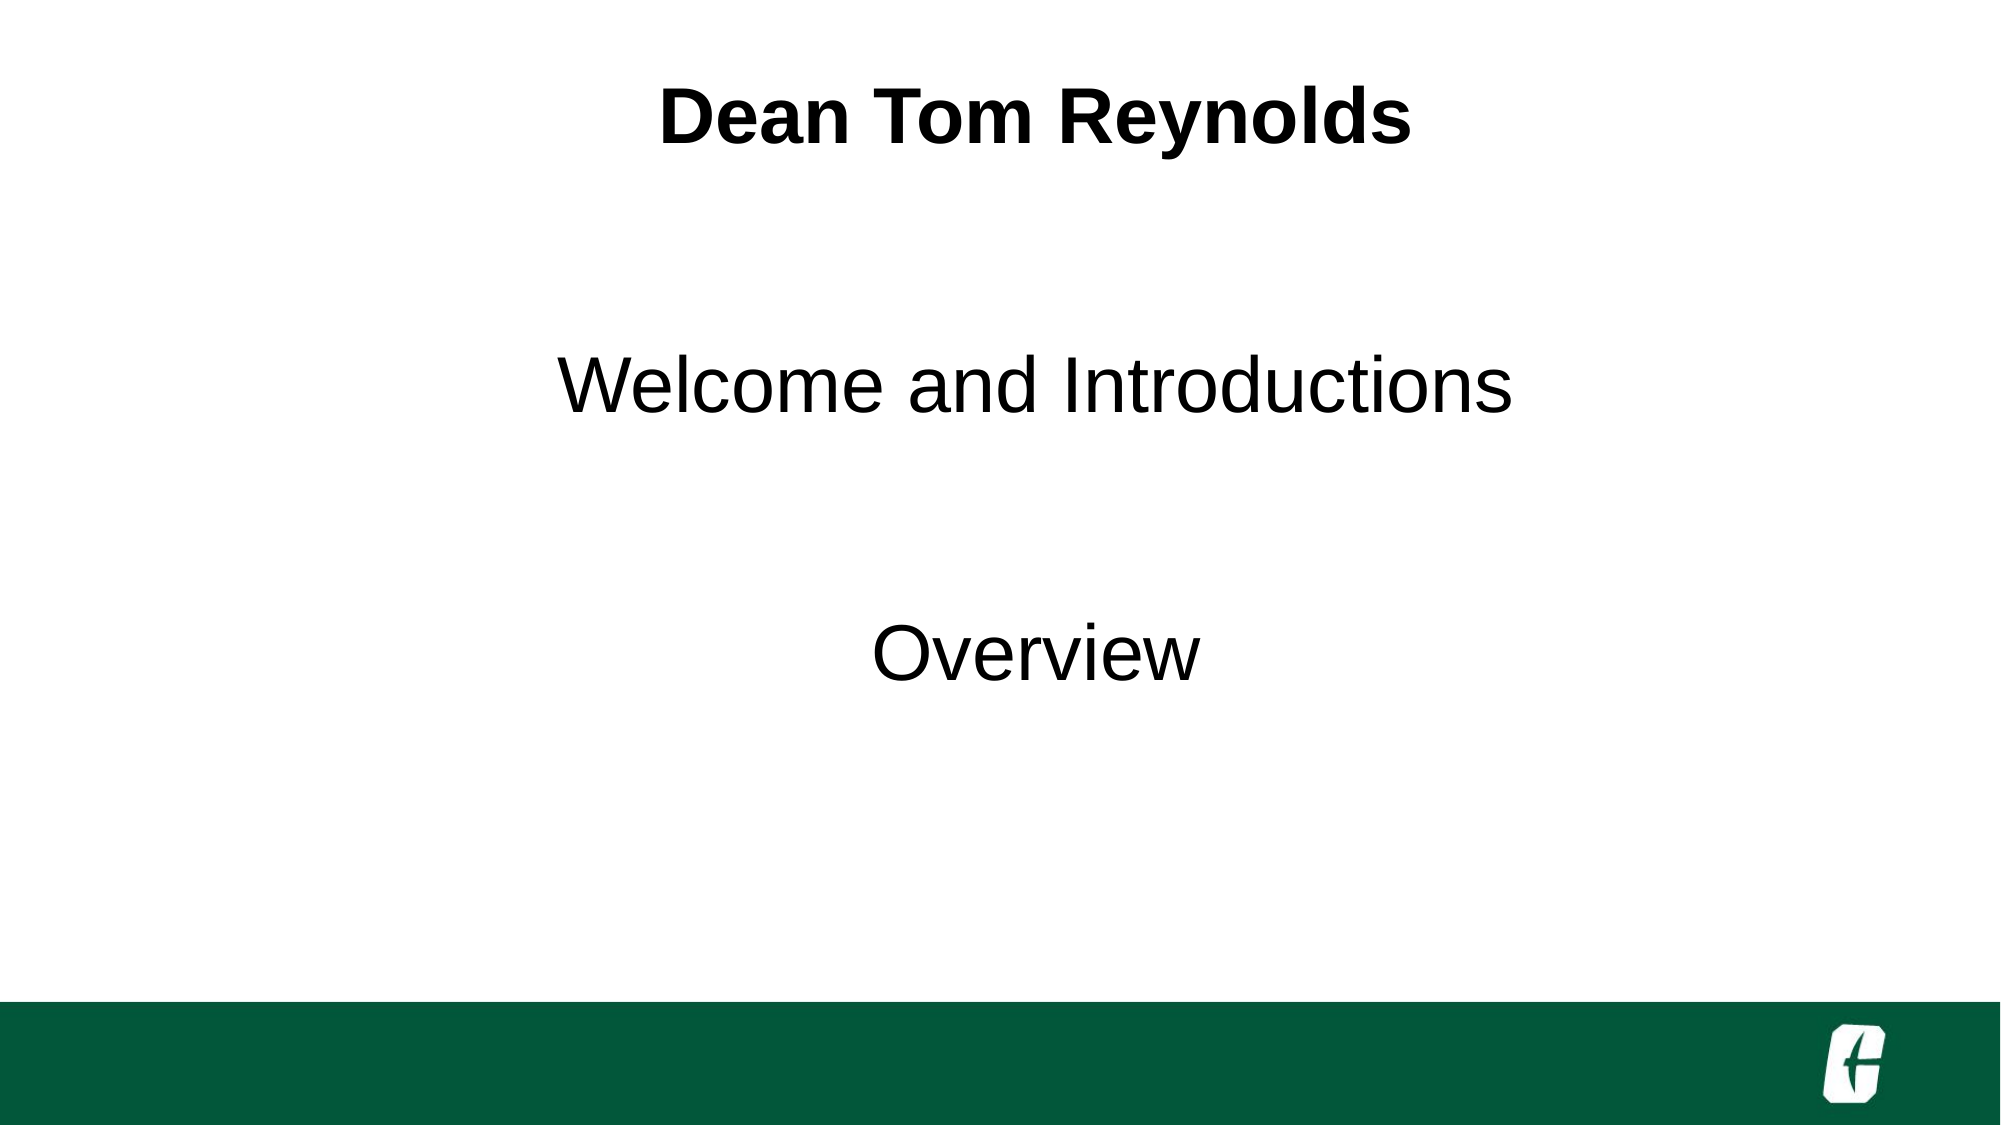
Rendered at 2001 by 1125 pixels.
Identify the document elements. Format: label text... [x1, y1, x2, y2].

picture [0, 0, 2001, 1125]
list Dean Tom Reynolds Welcome and Introductions Overview [50, 42, 1923, 1014]
